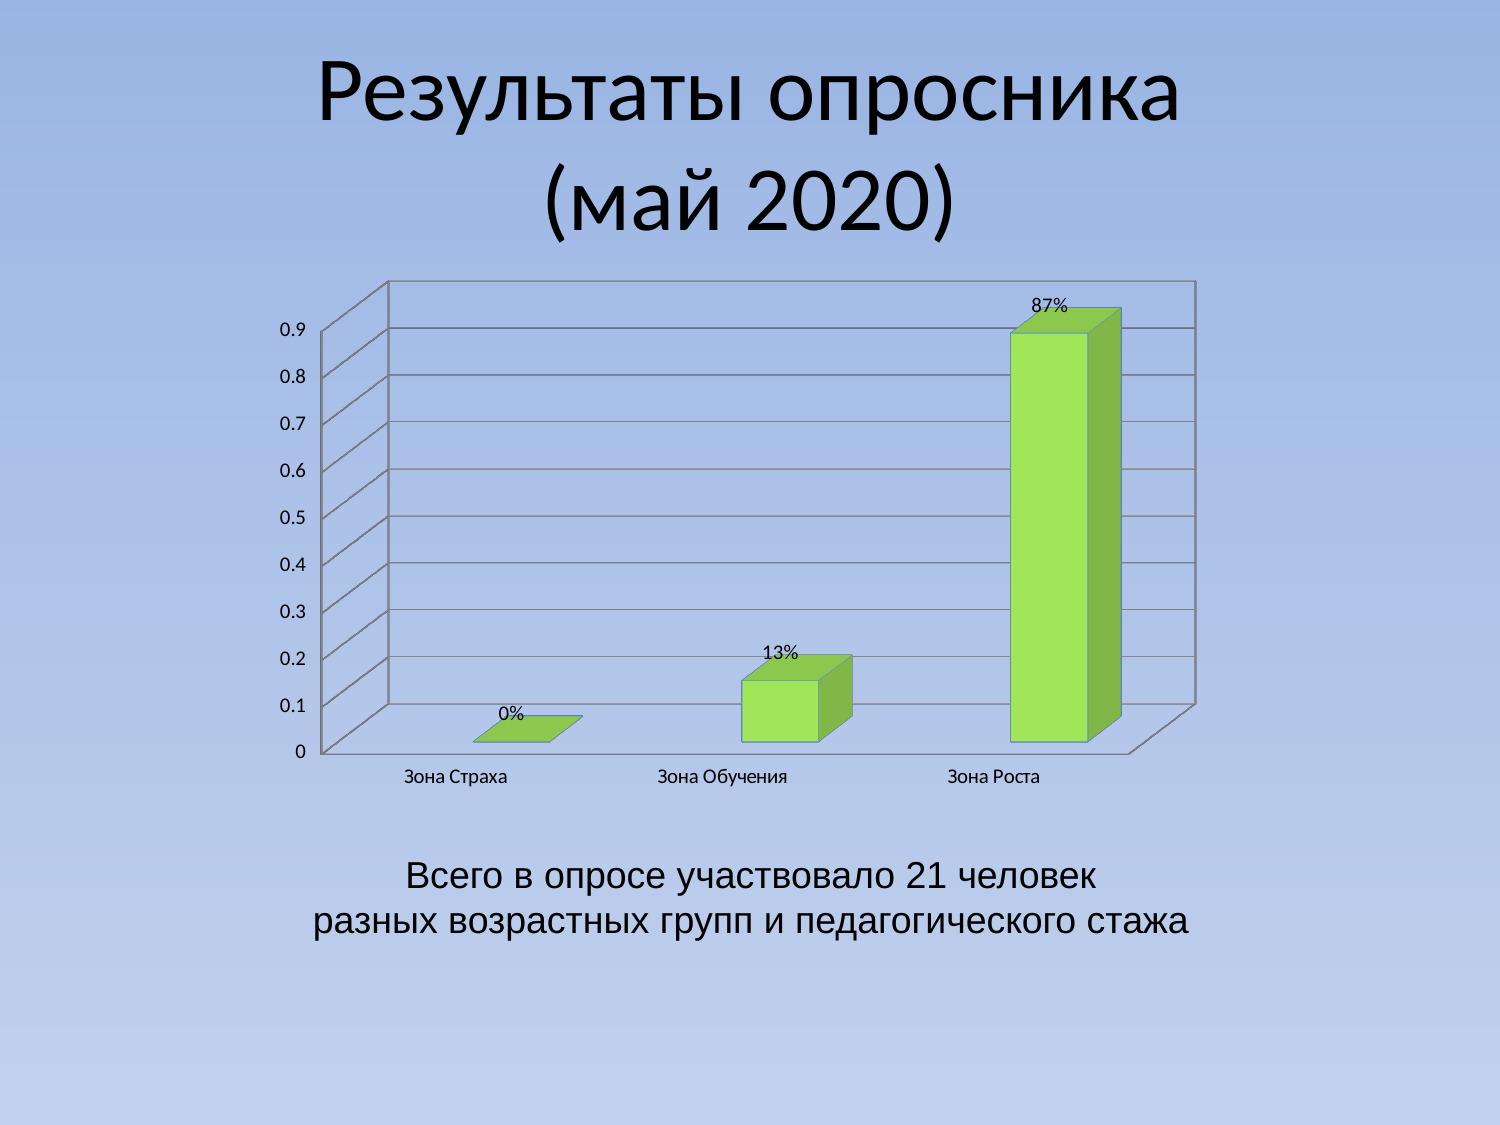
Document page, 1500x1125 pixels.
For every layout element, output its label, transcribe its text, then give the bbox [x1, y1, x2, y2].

title Результаты опросника (май 2020) [74, 44, 1426, 233]
text_box Всего в опросе участвовало 21 человек разных возрастных групп и педагогического стажа [297, 843, 1215, 949]
chart [257, 269, 1219, 800]
